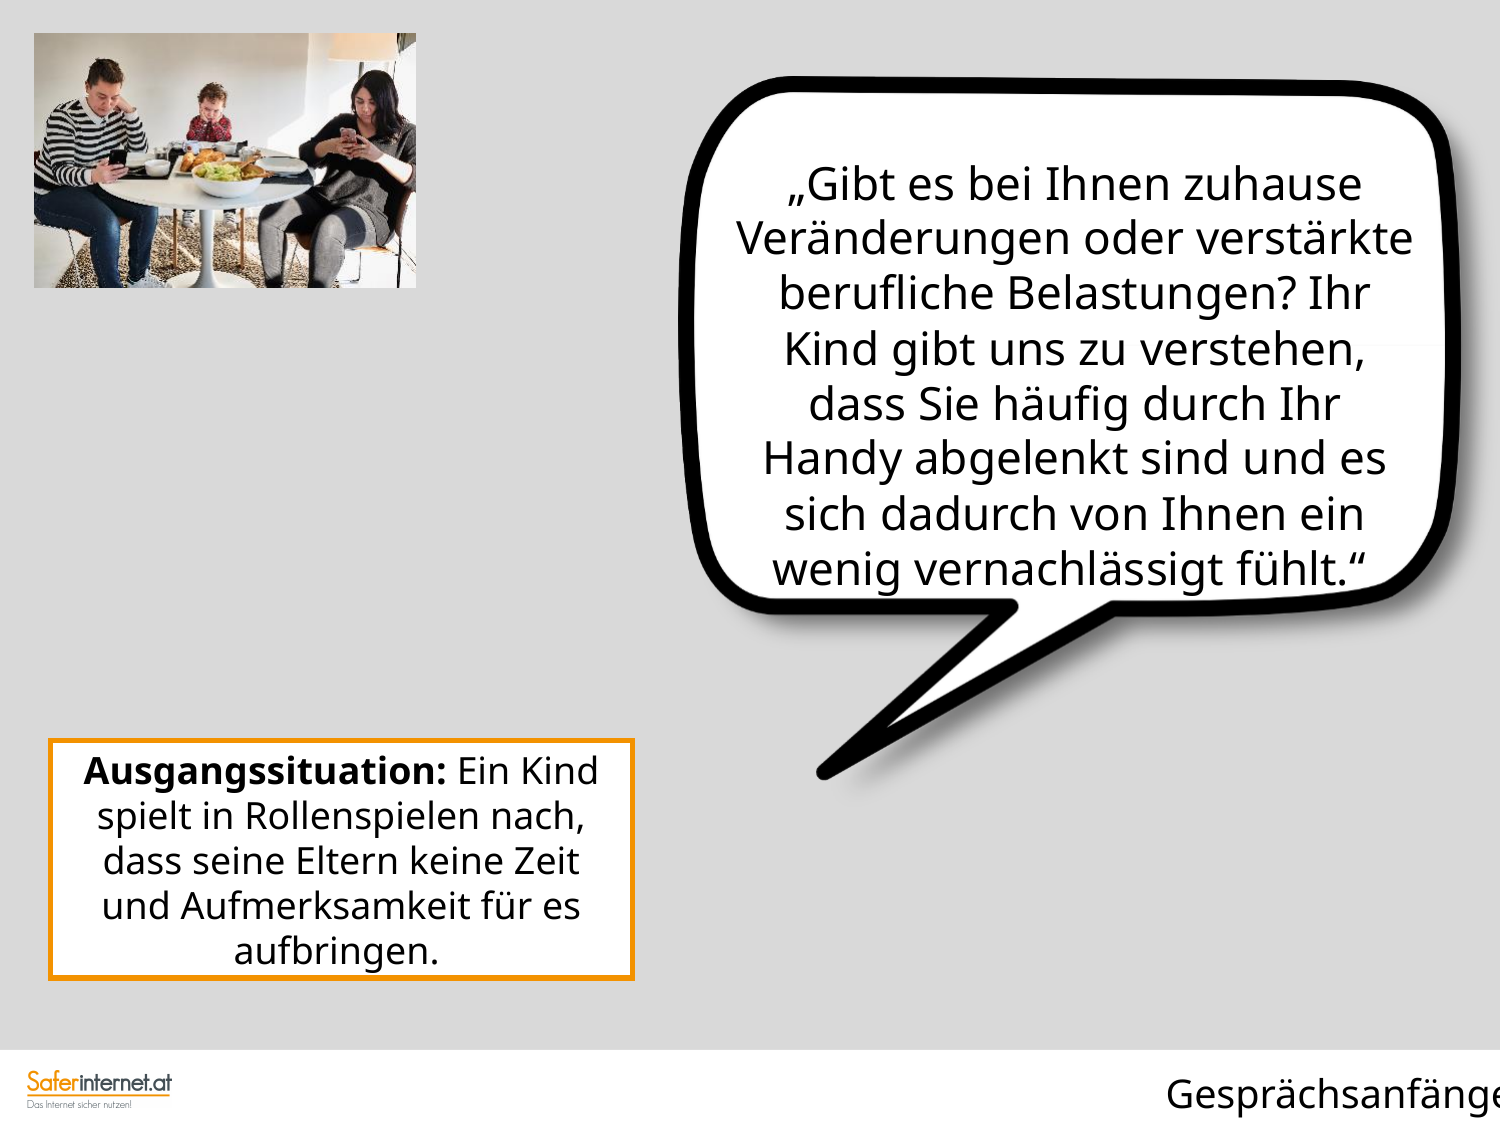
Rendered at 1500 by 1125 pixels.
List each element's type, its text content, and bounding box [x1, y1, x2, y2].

text_box Gesprächsanfänge [1150, 1061, 1500, 1124]
text_box Ausgangssituation: Ein Kind spielt in Rollenspielen nach, dass seine Eltern keine Zeit und Aufmerksamkeit für es aufbringen. [50, 739, 633, 979]
picture [27, 1070, 172, 1108]
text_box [678, 76, 1500, 817]
picture [34, 33, 416, 288]
